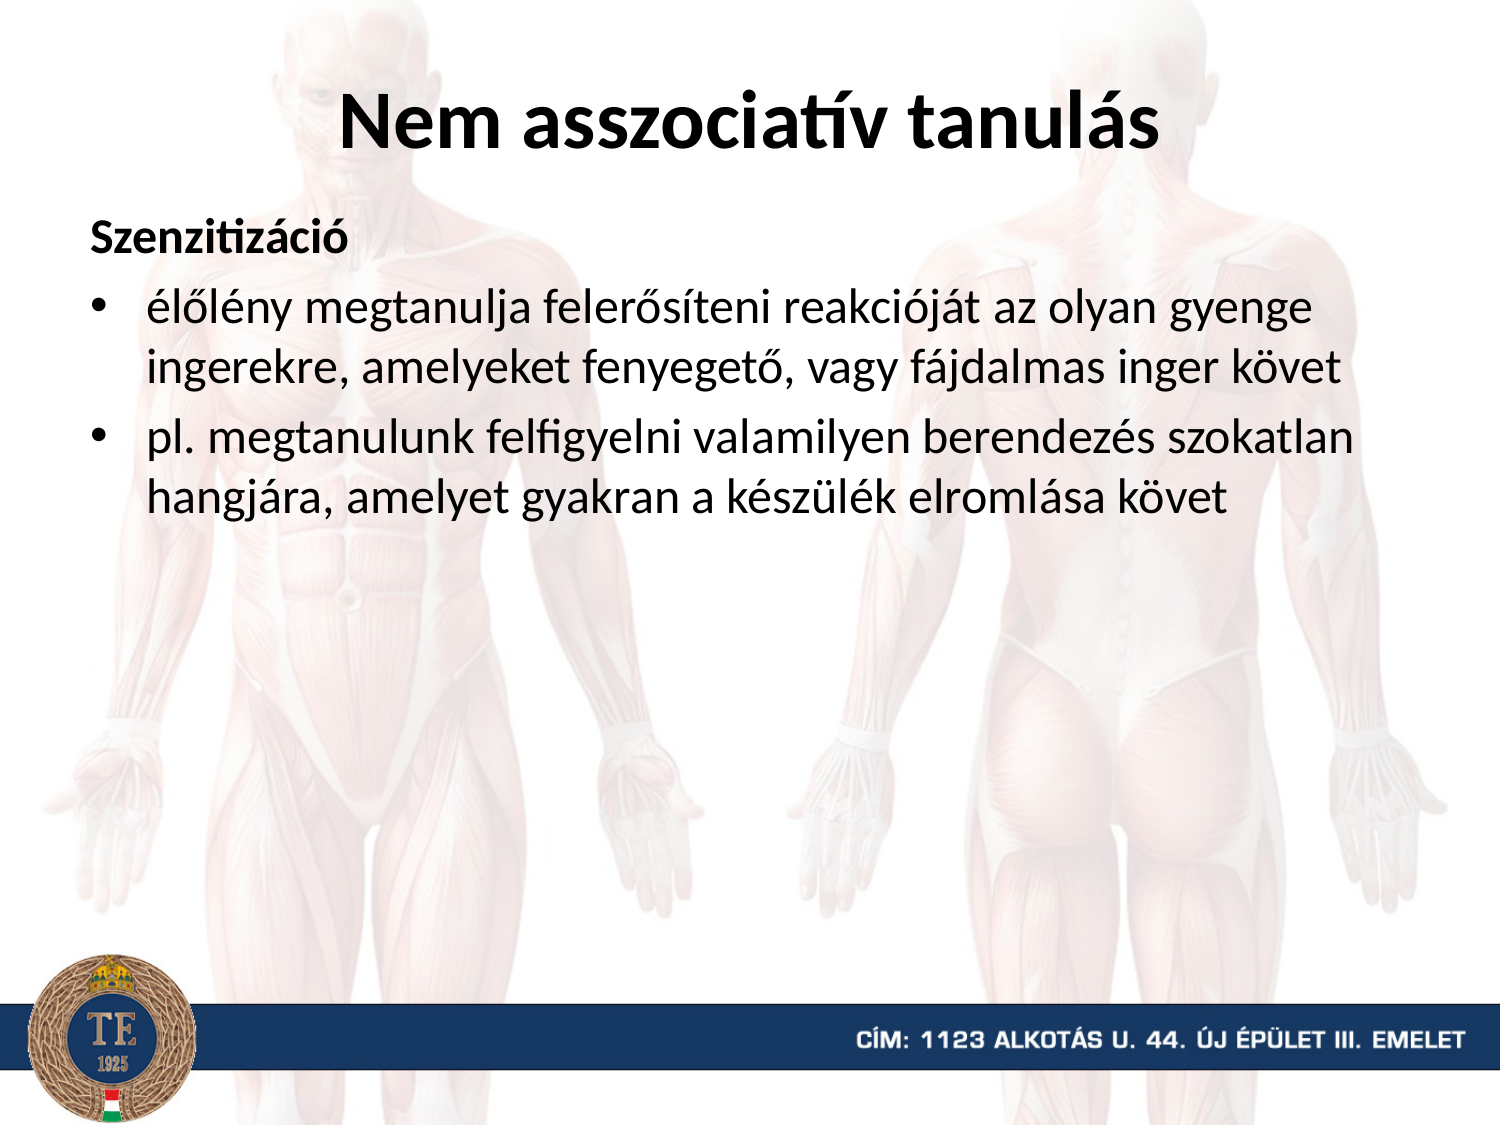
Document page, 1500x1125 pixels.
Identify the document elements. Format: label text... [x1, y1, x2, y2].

picture [0, 0, 1500, 1125]
title Nem asszociatív tanulás [75, 45, 1425, 185]
list Szenzitizáció élőlény megtanulja felerősíteni reakcióját az olyan gyenge ingerekre, amelyeket fenyegető, vagy fájdalmas inger követ pl. megtanulunk felfigyelni valamilyen berendezés szokatlan hangjára, amelyet gyakran a készülék elromlása követ [75, 196, 1425, 1007]
